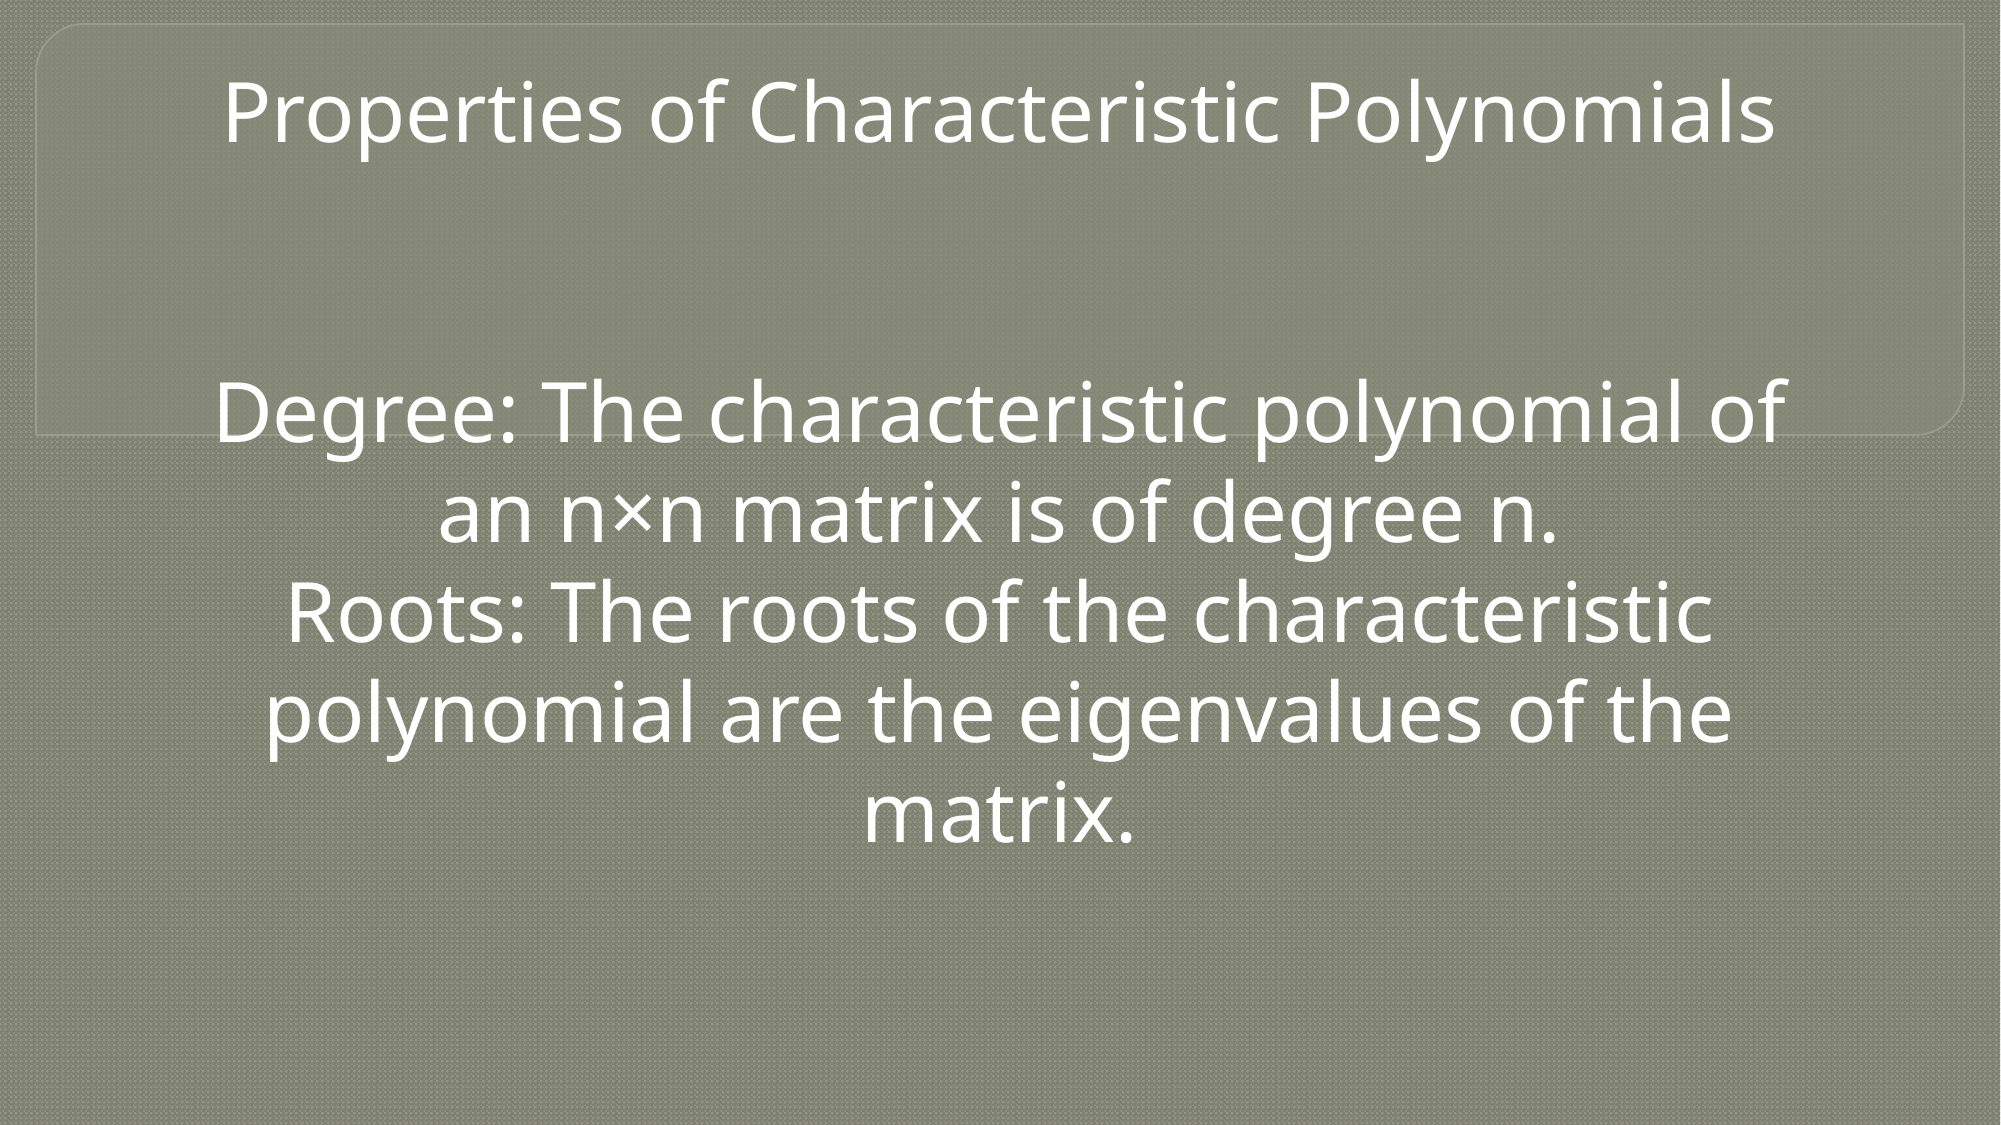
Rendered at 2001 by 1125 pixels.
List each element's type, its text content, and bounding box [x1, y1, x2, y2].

text_box Properties of Characteristic Polynomials Degree: The characteristic polynomial of an n×n matrix is of degree n. Roots: The roots of the characteristic polynomial are the eigenvalues of the matrix. [169, 51, 1831, 867]
